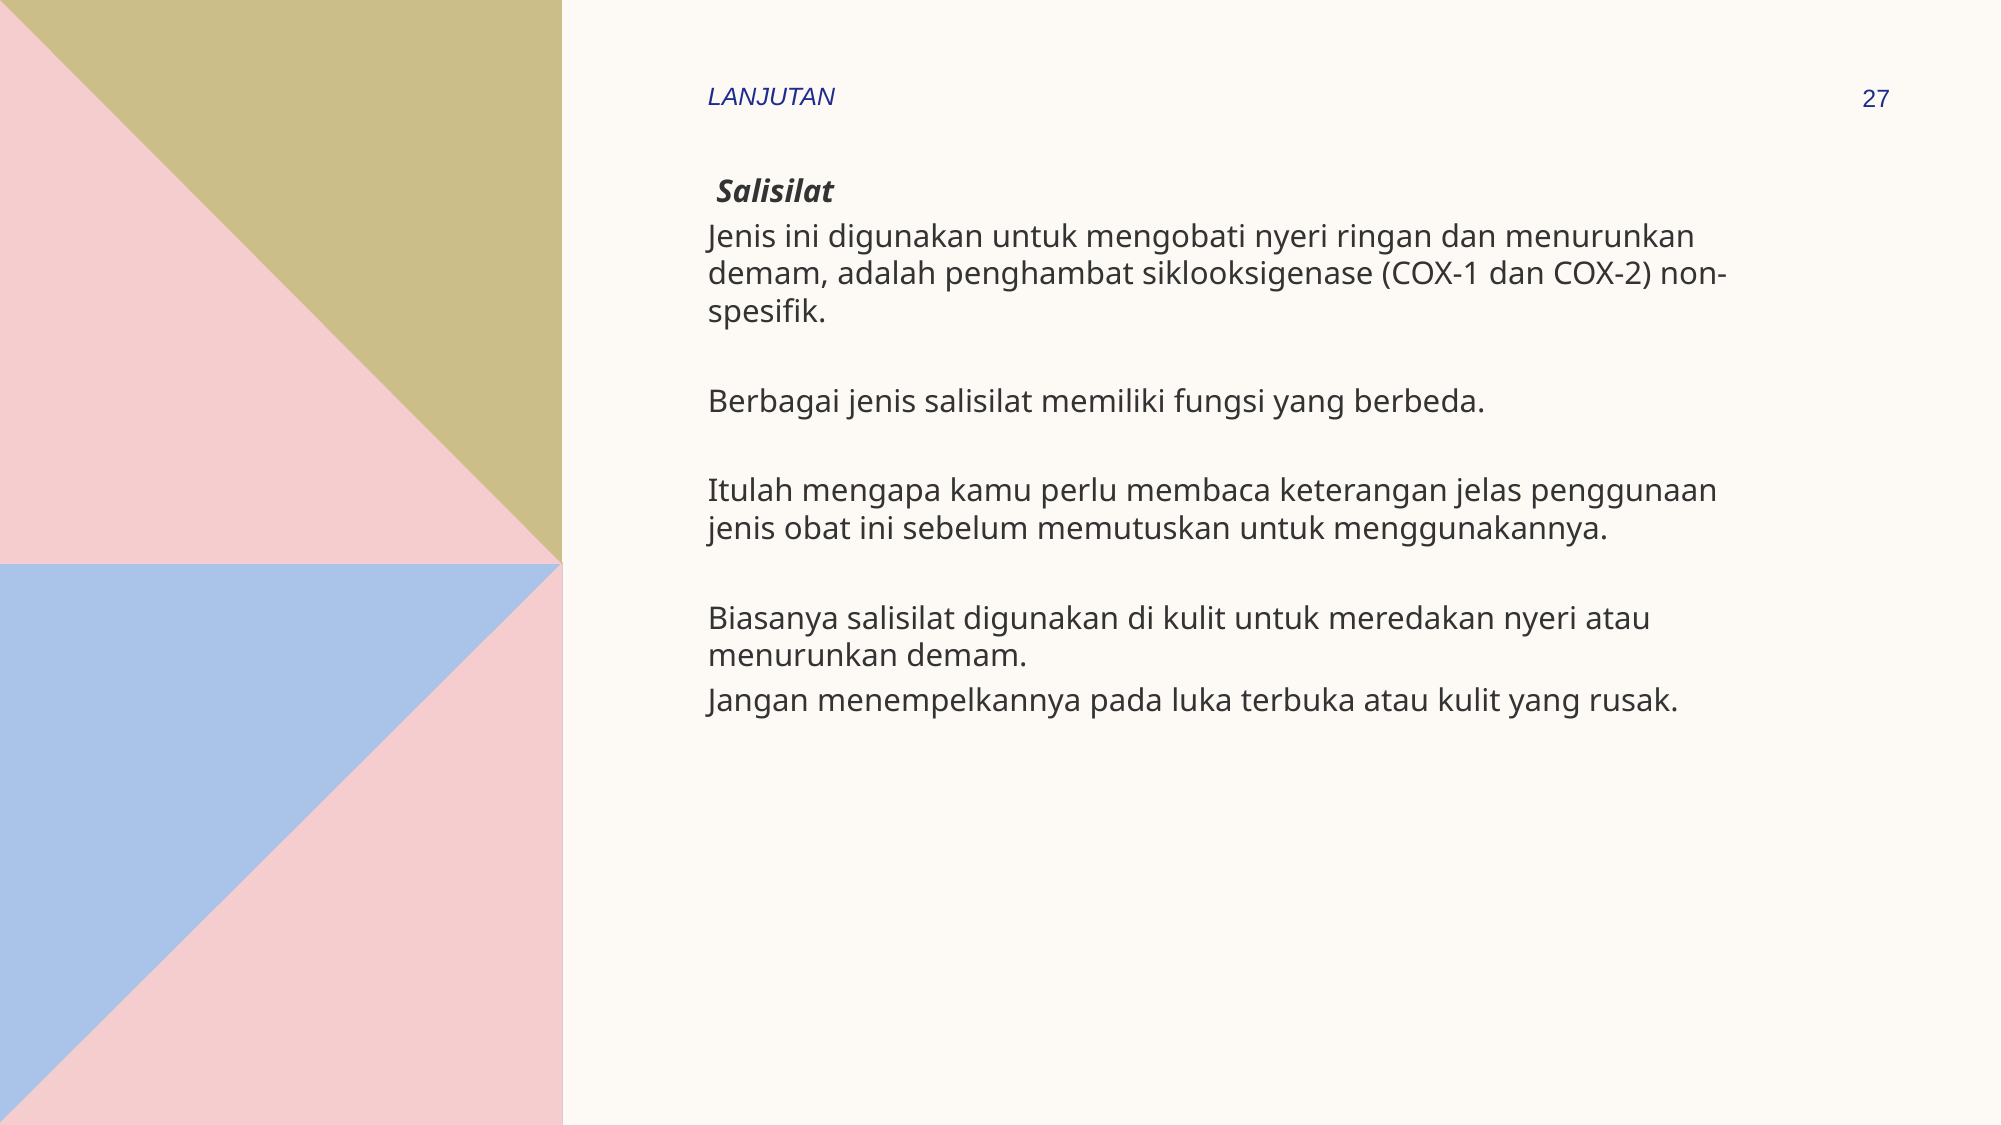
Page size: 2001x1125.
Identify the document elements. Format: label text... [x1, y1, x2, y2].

slide_number 27 [1795, 75, 1958, 120]
list Salisilat Jenis ini digunakan untuk mengobati nyeri ringan dan menurunkan demam, adalah penghambat siklooksigenase (COX-1 dan COX-2) non-spesifik. Berbagai jenis salisilat memiliki fungsi yang berbeda. Itulah mengapa kamu perlu membaca keterangan jelas penggunaan jenis obat ini sebelum memutuskan untuk menggunakannya. Biasanya salisilat digunakan di kulit untuk meredakan nyeri atau menurunkan demam. Jangan menempelkannya pada luka terbuka atau kulit yang rusak. [693, 163, 1803, 760]
footer LANJUTAN [693, 72, 1218, 118]
